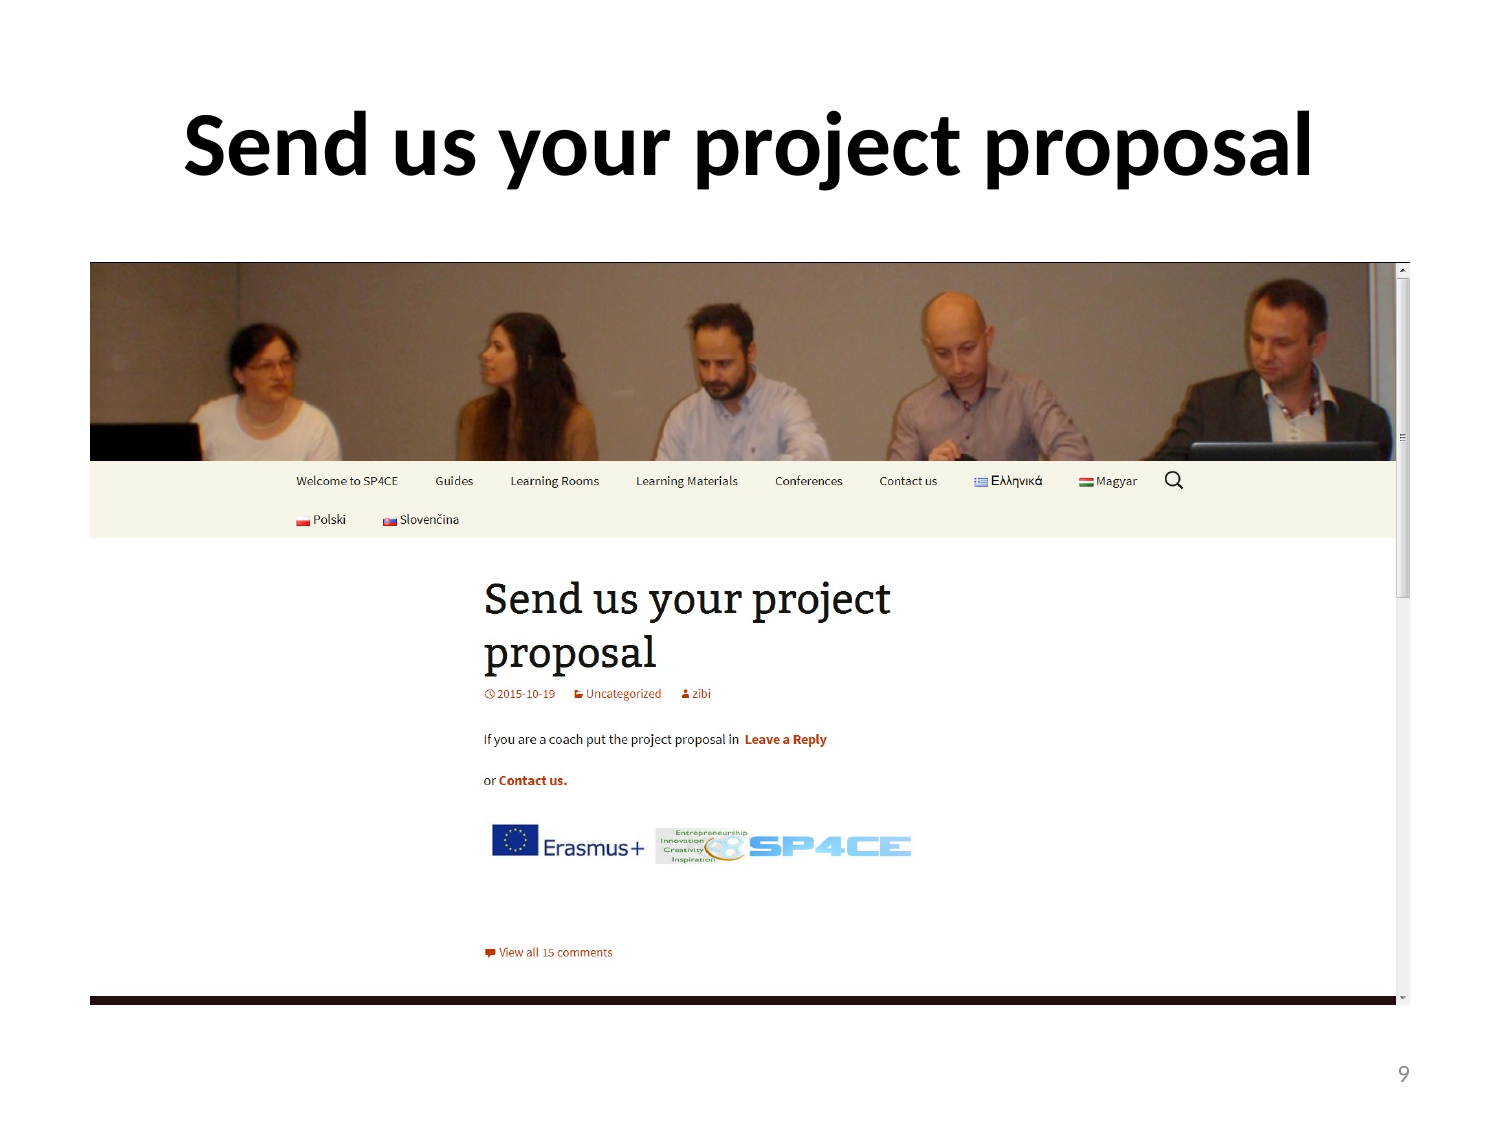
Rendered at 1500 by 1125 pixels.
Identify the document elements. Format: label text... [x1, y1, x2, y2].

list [89, 262, 1411, 1006]
slide_number 9 [1074, 1042, 1425, 1103]
title Send us your project proposal [75, 45, 1425, 233]
